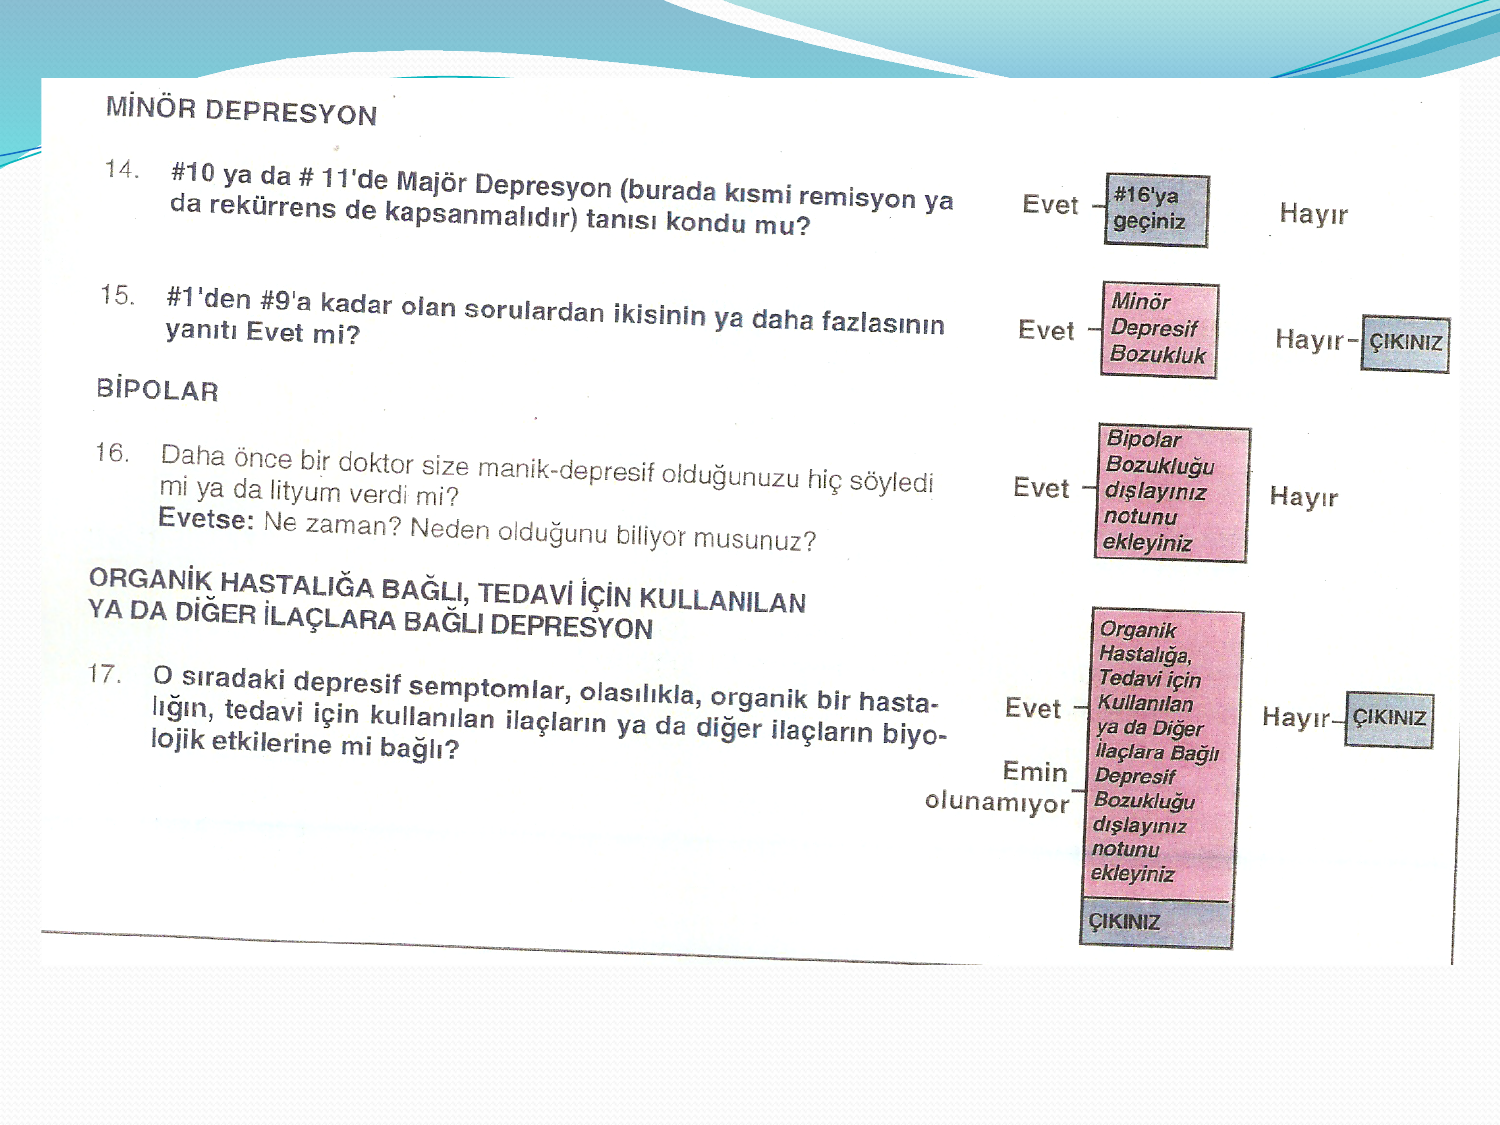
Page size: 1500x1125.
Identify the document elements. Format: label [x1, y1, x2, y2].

list [41, 77, 1460, 965]
